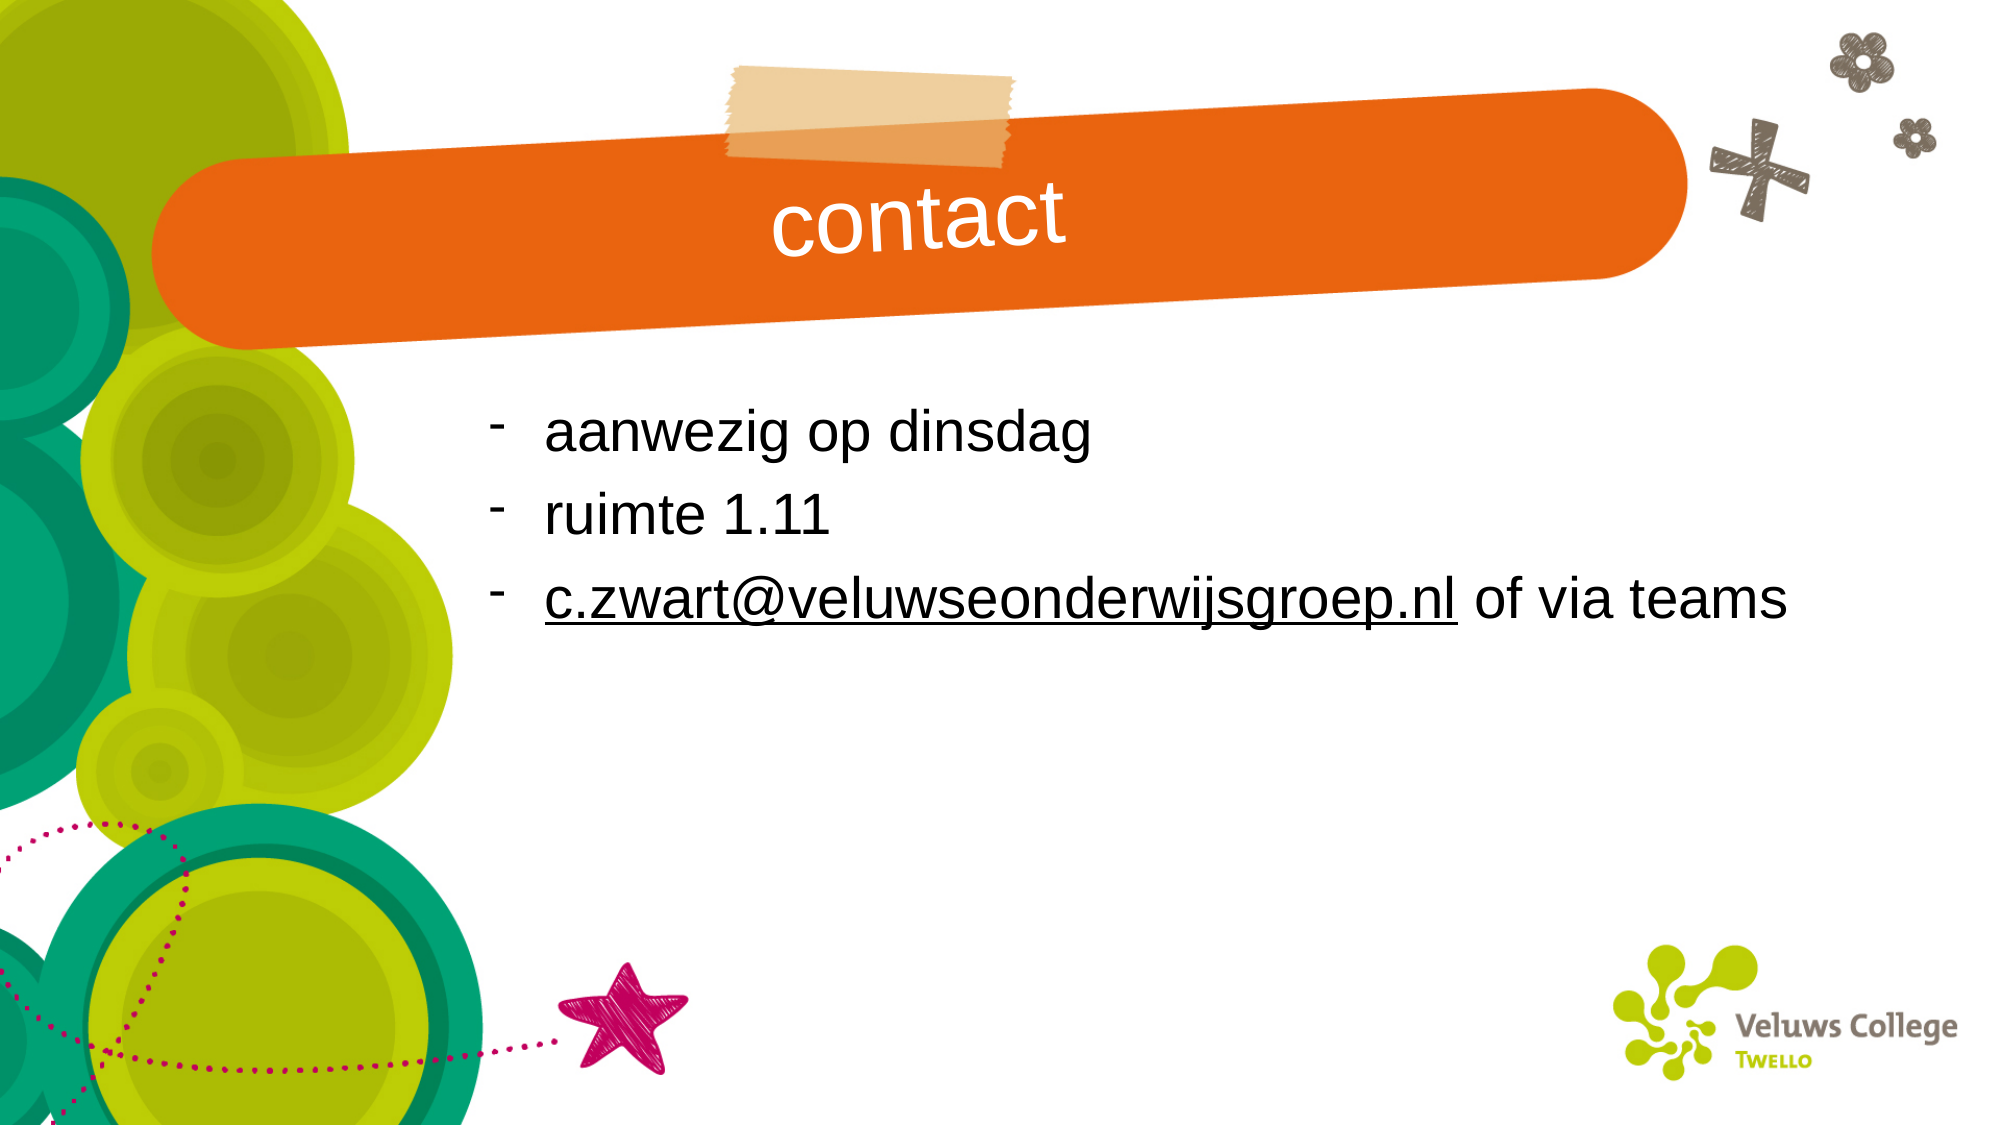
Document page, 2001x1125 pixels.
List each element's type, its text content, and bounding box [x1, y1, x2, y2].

list aanwezig op dinsdag ruimte 1.11 c.zwart@veluwseonderwijsgroep.nl of via teams [473, 393, 1877, 1039]
picture [0, 0, 2001, 1125]
title contact [155, 85, 1680, 355]
